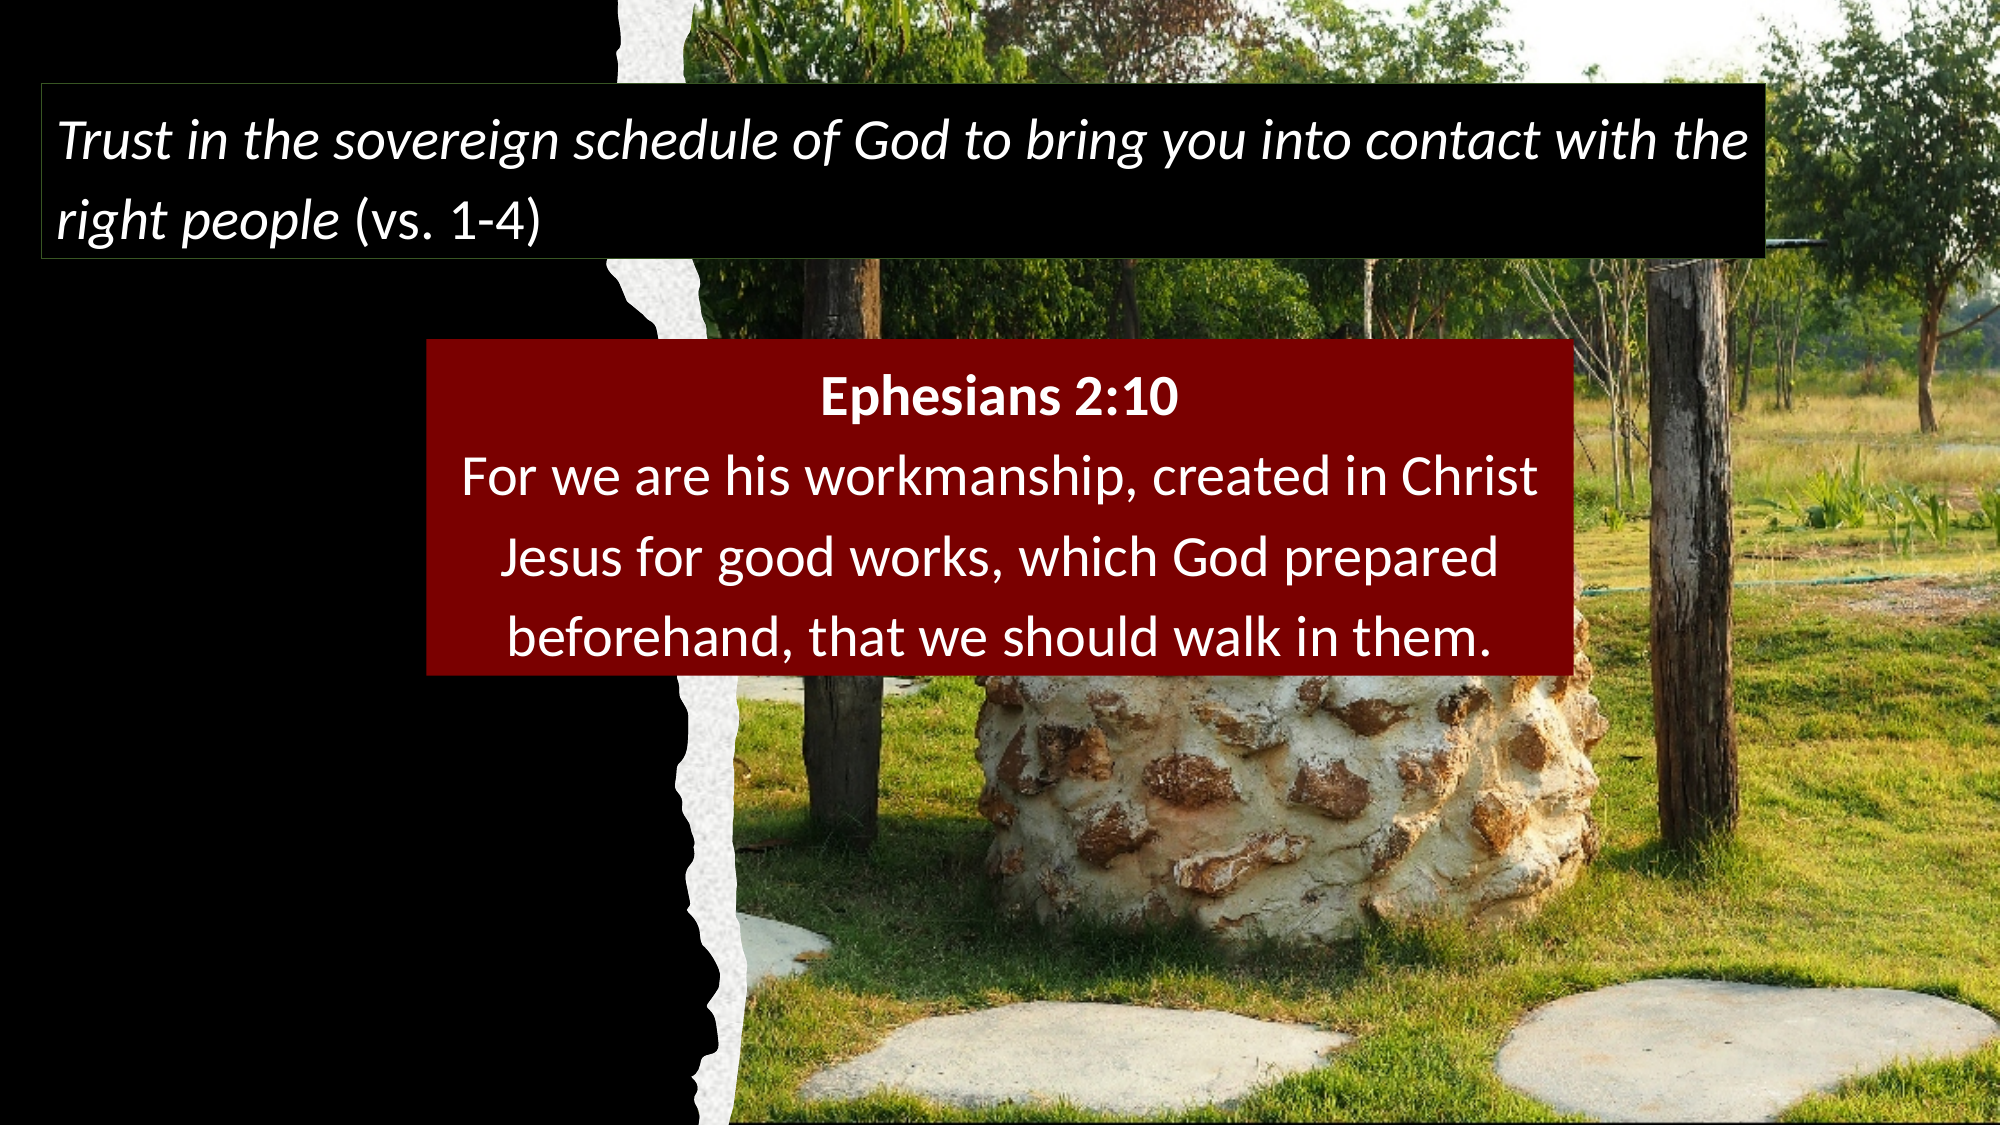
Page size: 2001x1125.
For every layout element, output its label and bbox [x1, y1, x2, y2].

text_box [0, 0, 752, 1125]
picture [752, 0, 2000, 1125]
